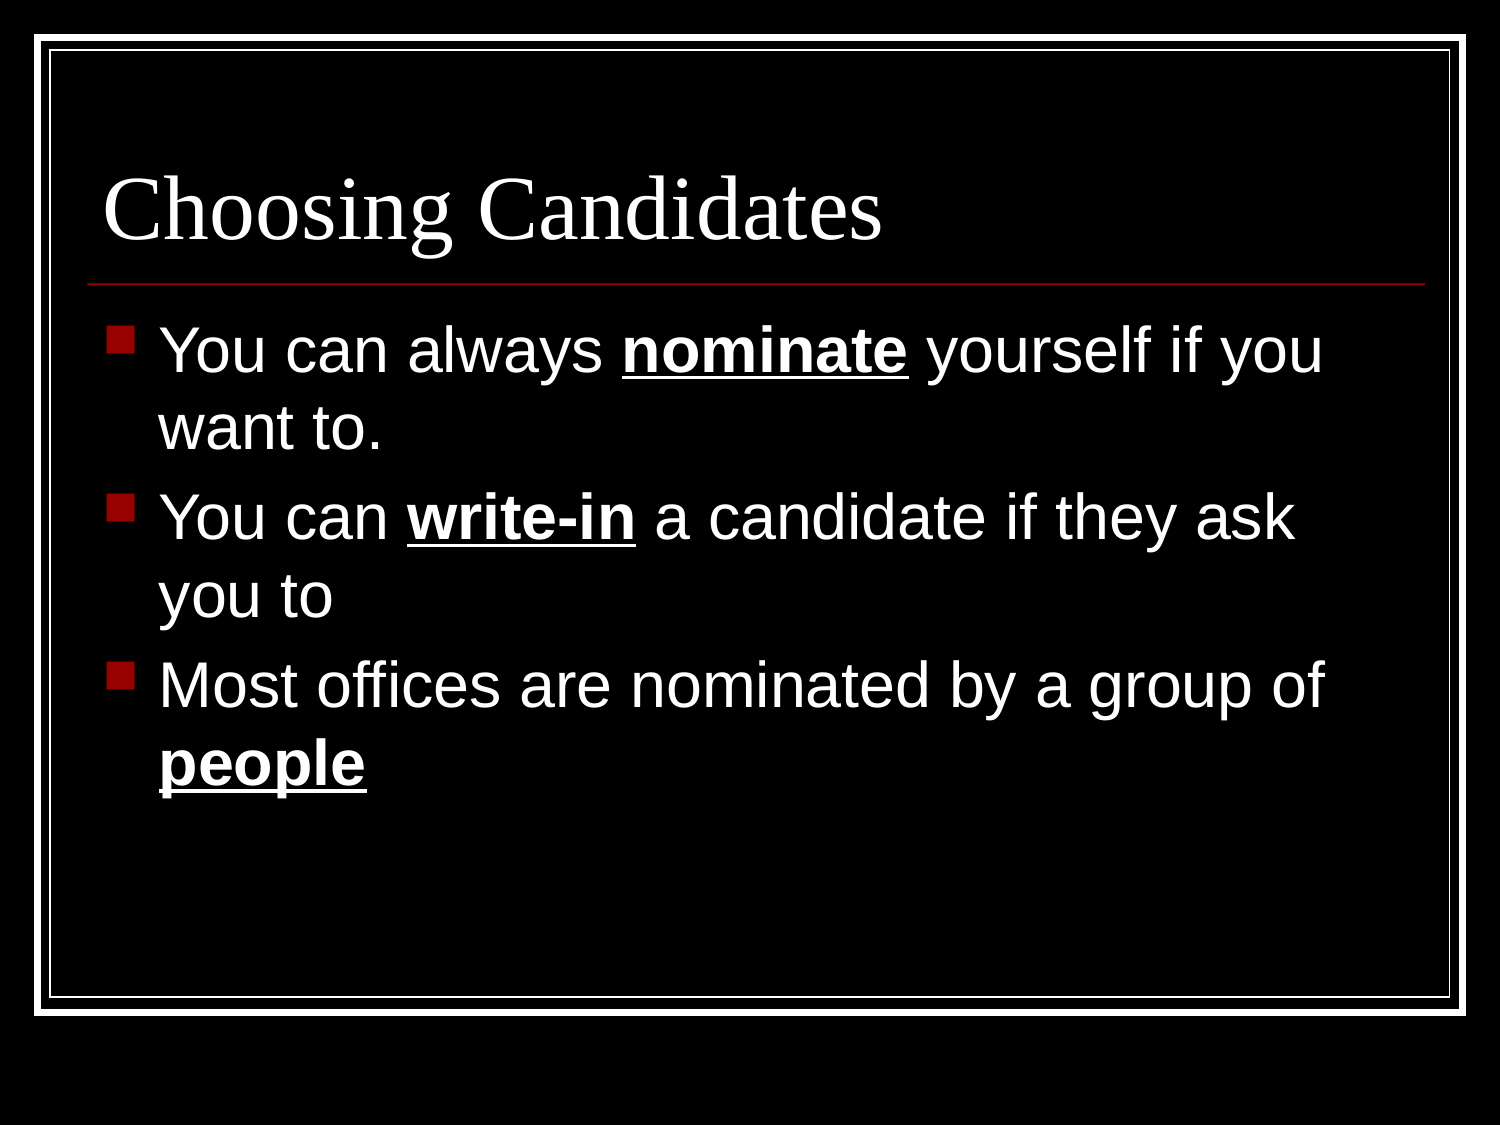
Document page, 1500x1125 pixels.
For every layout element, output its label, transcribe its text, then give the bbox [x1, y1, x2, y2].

list You can always nominate yourself if you want to. You can write-in a candidate if they ask you to Most offices are nominated by a group of people [87, 299, 1426, 963]
title Choosing Candidates [87, 77, 1426, 266]
